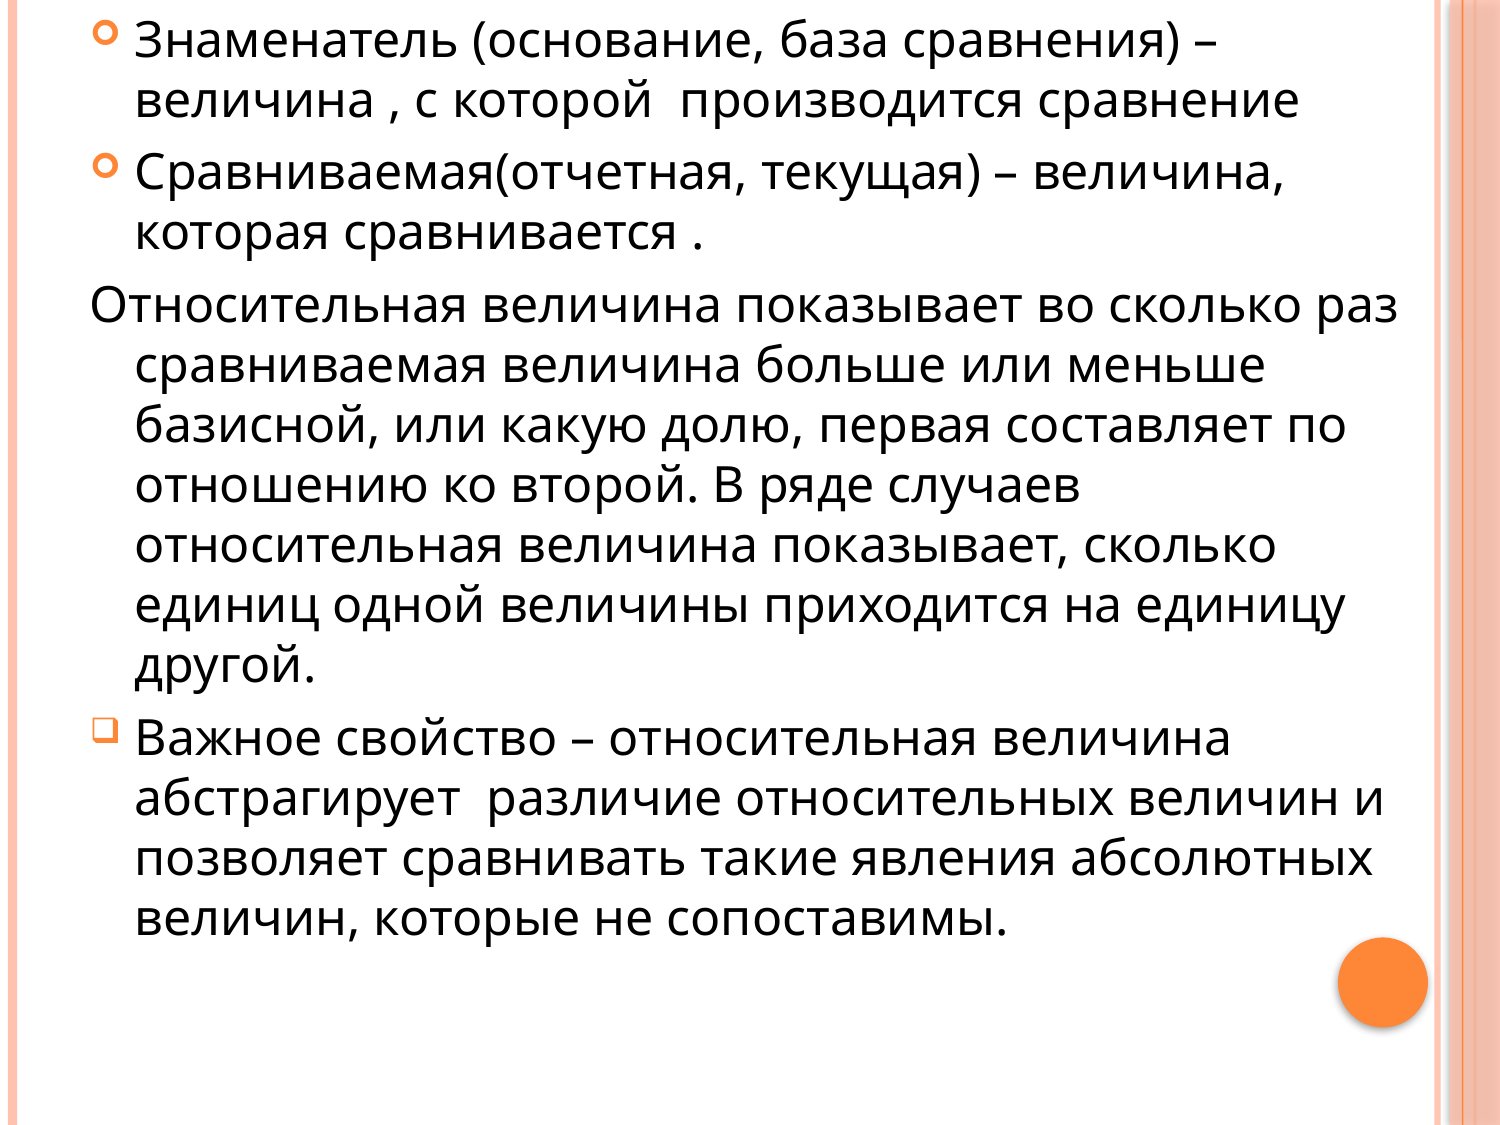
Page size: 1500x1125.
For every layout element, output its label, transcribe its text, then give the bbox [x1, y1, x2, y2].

list Знаменатель (основание, база сравнения) – величина , с которой производится сравнение Сравниваемая(отчетная, текущая) – величина, которая сравнивается . Относительная величина показывает во сколько раз сравниваемая величина больше или меньше базисной, или какую долю, первая составляет по отношению ко второй. В ряде случаев относительная величина показывает, сколько единиц одной величины приходится на единицу другой. Важное свойство – относительная величина абстрагирует различие относительных величин и позволяет сравнивать такие явления абсолютных величин, которые не сопоставимы. [75, 0, 1425, 1035]
